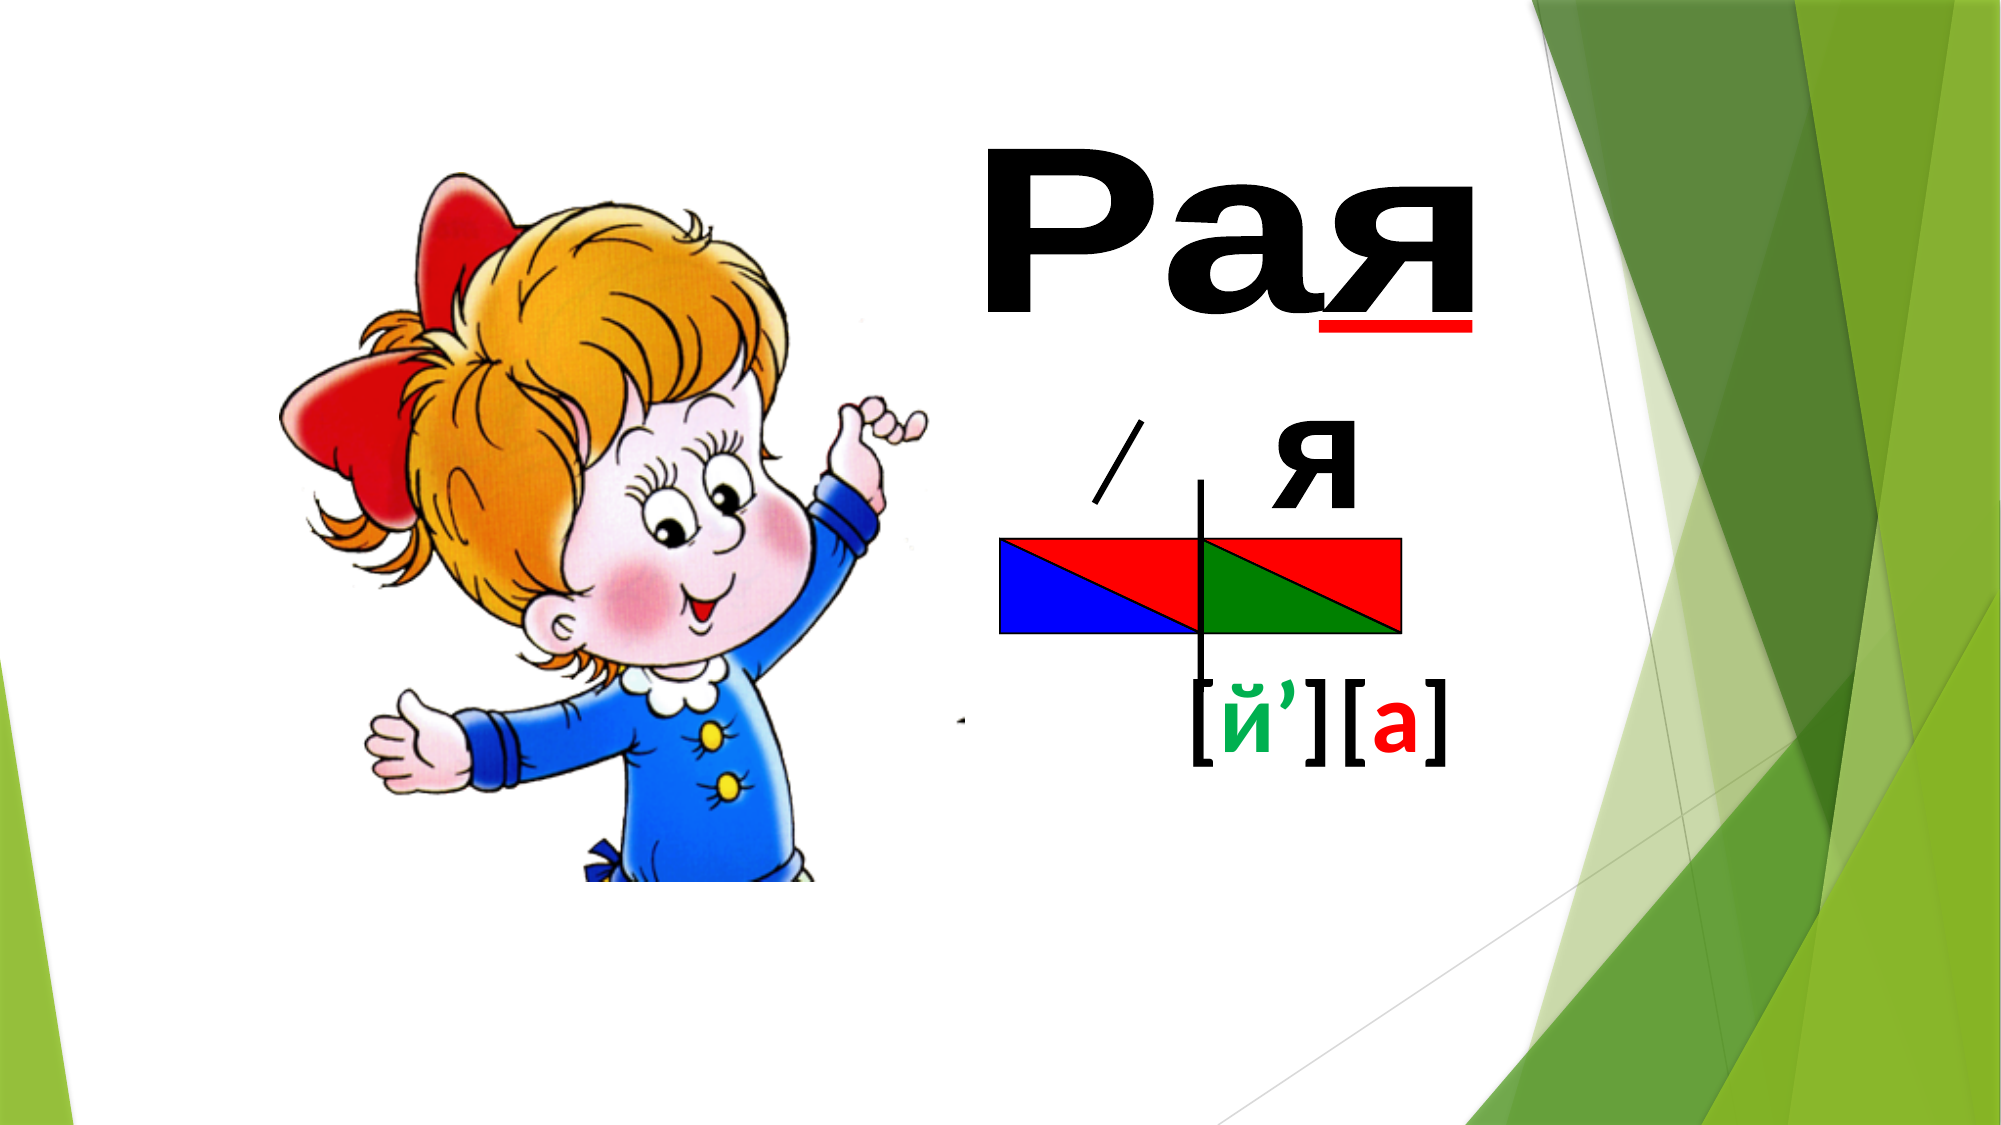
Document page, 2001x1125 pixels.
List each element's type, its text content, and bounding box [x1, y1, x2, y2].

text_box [999, 538, 1199, 634]
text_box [1200, 538, 1402, 634]
text_box [й’] [1165, 645, 1318, 780]
picture [278, 172, 966, 882]
text_box [a] [1318, 645, 1473, 780]
